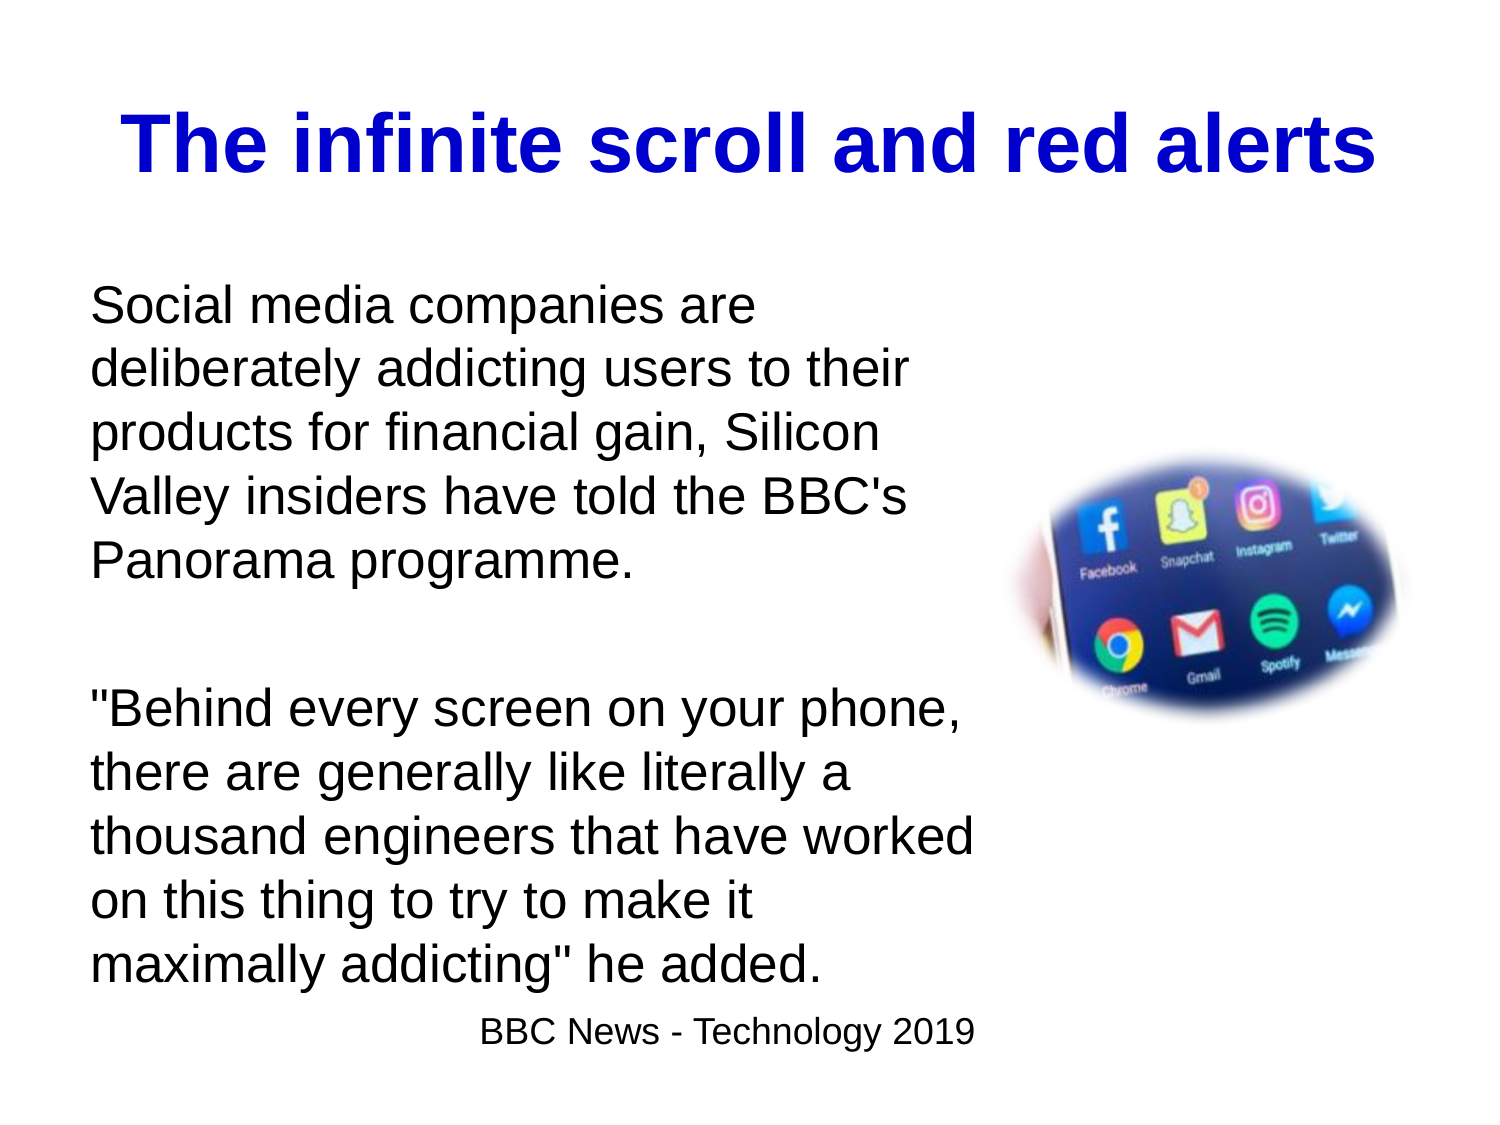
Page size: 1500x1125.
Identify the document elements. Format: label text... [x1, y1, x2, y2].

picture [997, 444, 1418, 728]
title The infinite scroll and red alerts [75, 45, 1425, 233]
text_box BBC News - Technology 2019 [464, 999, 991, 1060]
list Social media companies are deliberately addicting users to their products for financial gain, Silicon Valley insiders have told the BBC's Panorama programme. "Behind every screen on your phone, there are generally like literally a thousand engineers that have worked on this thing to try to make it maximally addicting" he added. [75, 262, 998, 1005]
